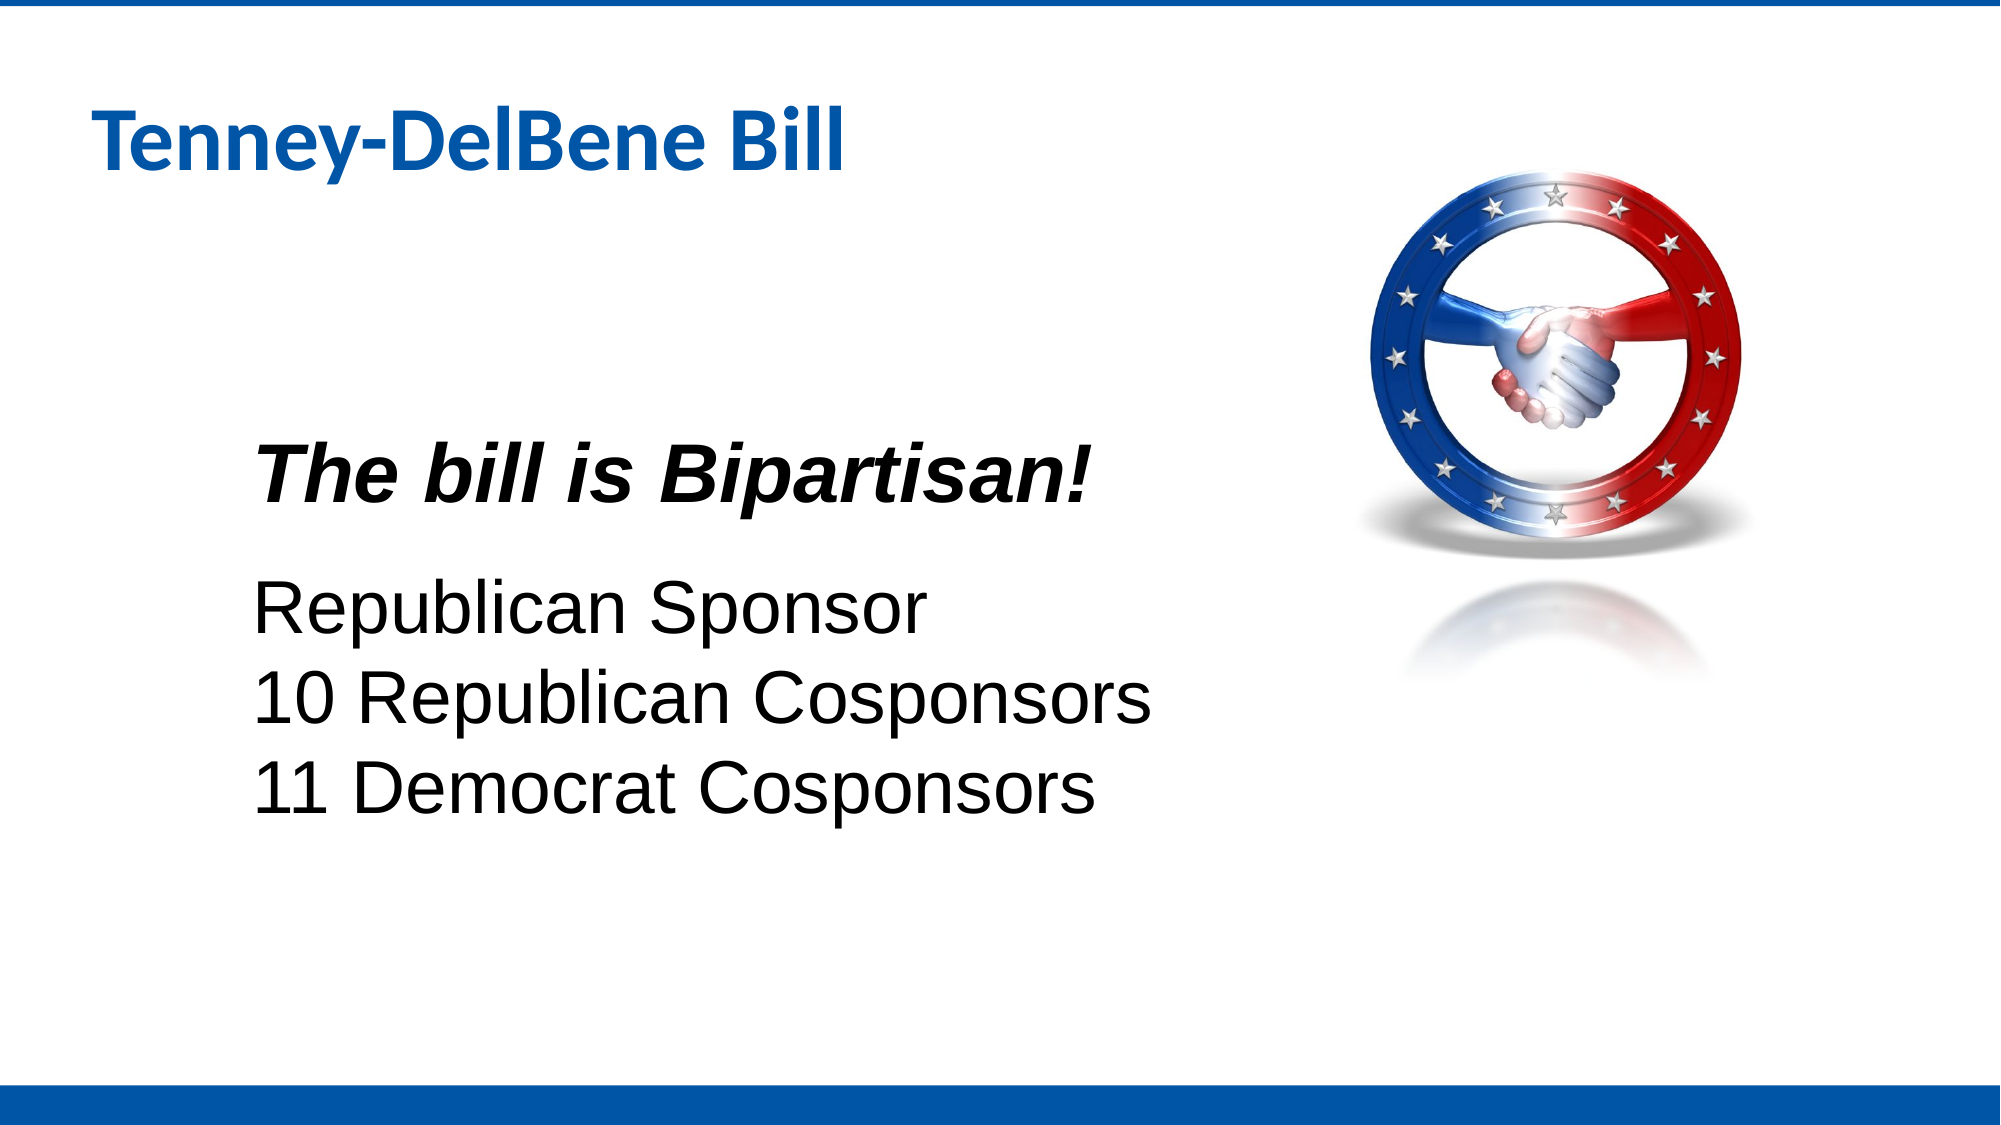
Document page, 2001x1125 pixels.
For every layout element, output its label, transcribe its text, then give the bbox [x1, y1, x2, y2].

text_box The bill is Bipartisan! Republican Sponsor 10 Republican Cosponsors 11 Democrat Cosponsors [206, 411, 1749, 927]
text_box [0, 0, 2000, 7]
picture [1351, 160, 1760, 683]
text_box [0, 1084, 2000, 1125]
text_box Tenney-DelBene Bill [76, 56, 1111, 197]
